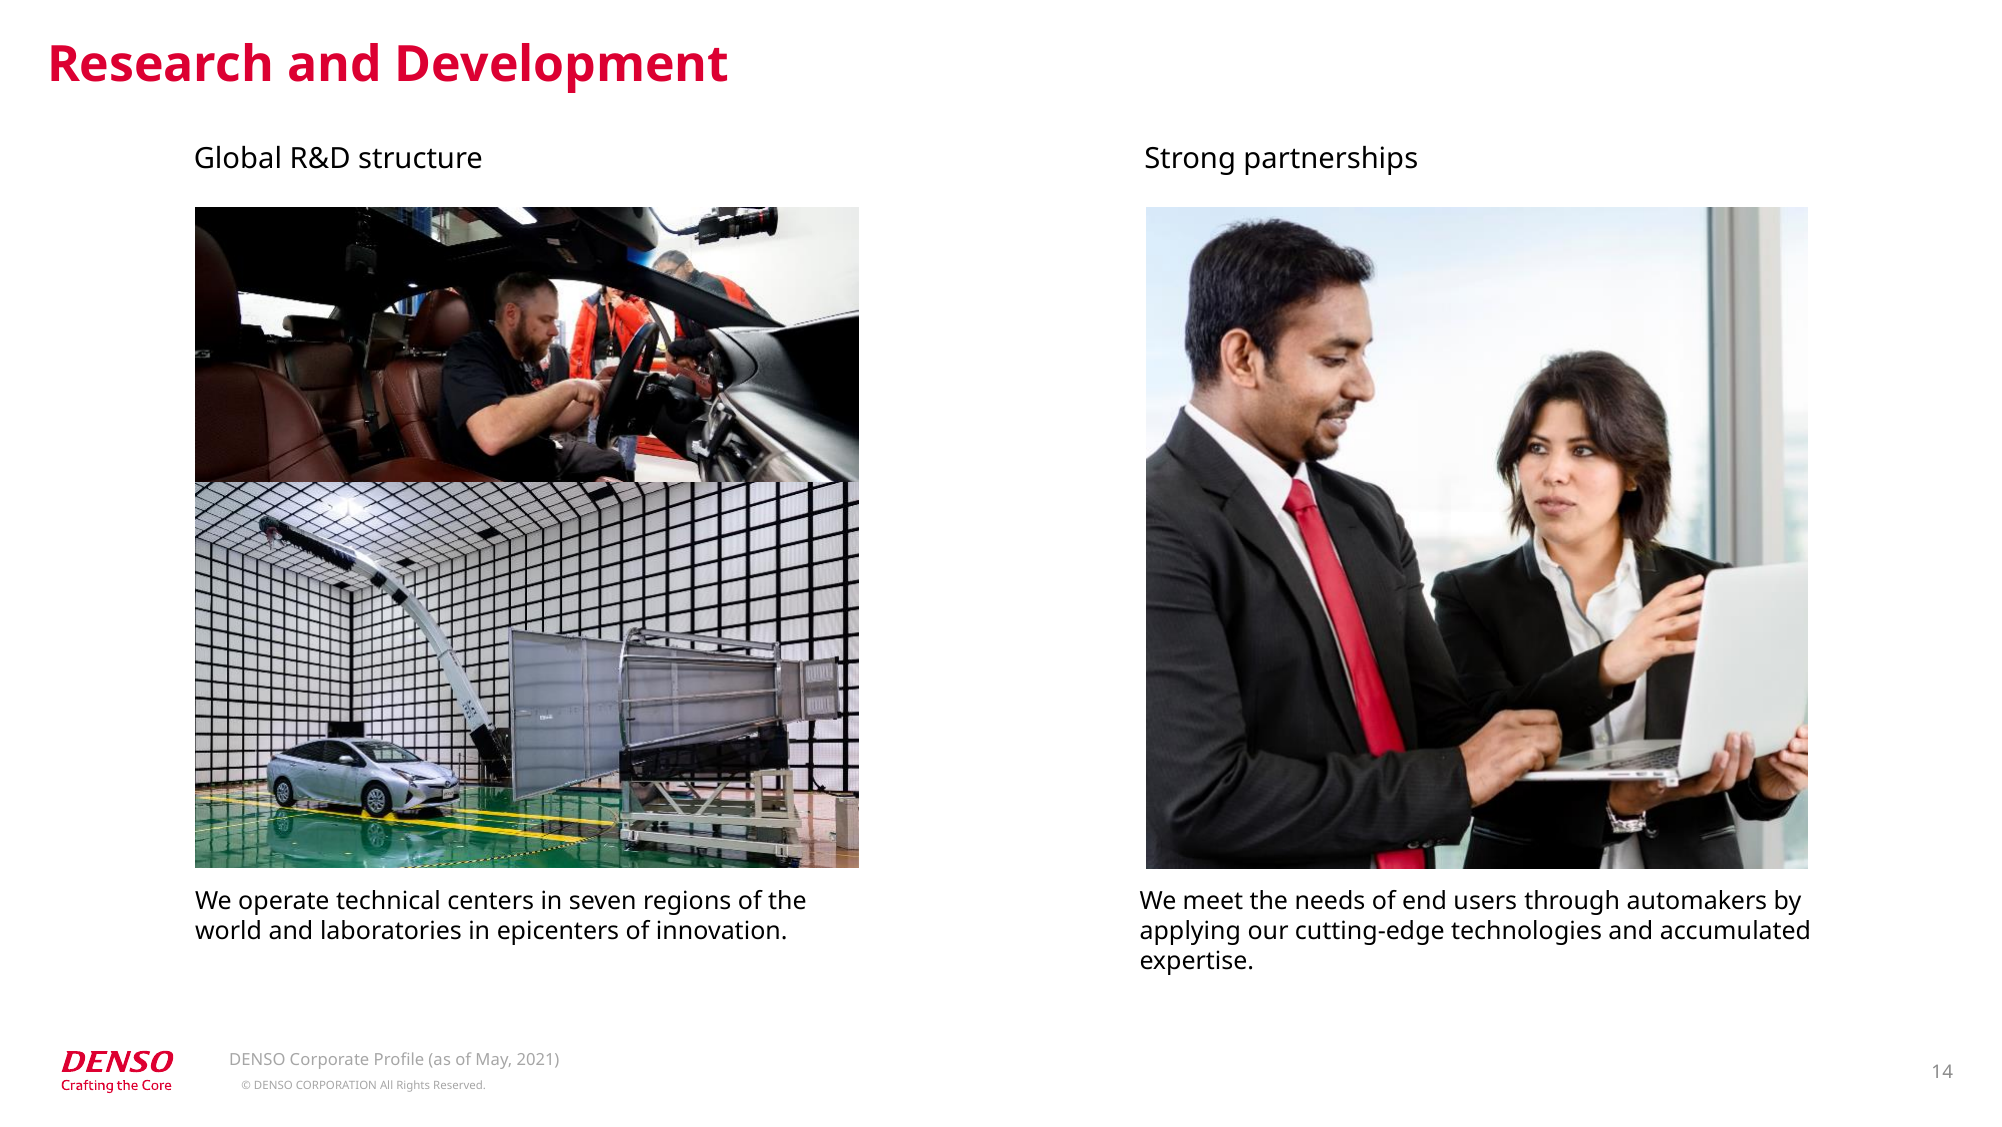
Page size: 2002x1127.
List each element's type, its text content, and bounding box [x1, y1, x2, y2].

footer DENSO Corporate Profile (as of May, 2021) [214, 1028, 973, 1089]
text_box Strong partnerships [1144, 138, 1808, 174]
text_box Global R&D structure [193, 138, 857, 174]
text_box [195, 207, 859, 869]
text_box We meet the needs of end users through automakers by applying our cutting-edge technologies and accumulated expertise. [1124, 877, 1839, 982]
picture [1145, 207, 1808, 870]
text_box Research and Development [47, 37, 1324, 92]
text_box We operate technical centers in seven regions of the world and laboratories in epicenters of innovation. [180, 877, 866, 952]
